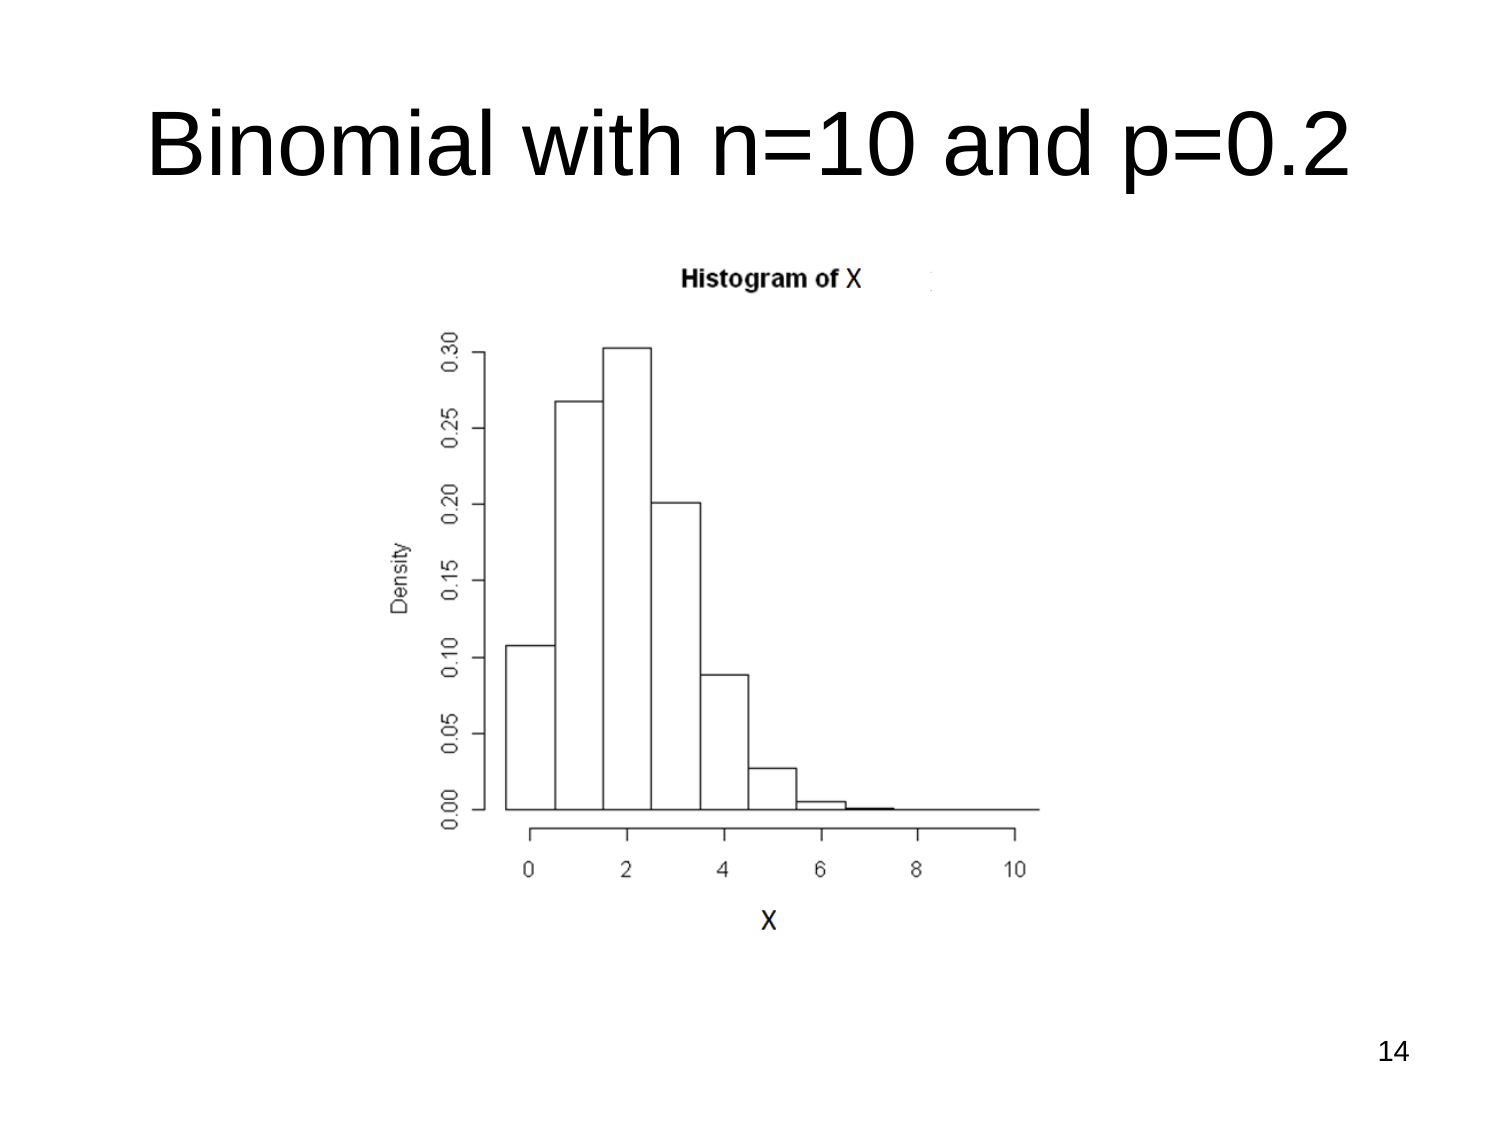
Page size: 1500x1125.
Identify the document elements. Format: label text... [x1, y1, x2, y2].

slide_number 14 [1074, 1024, 1426, 1103]
picture [387, 242, 1051, 939]
title Binomial with n=10 and p=0.2 [75, 45, 1425, 233]
